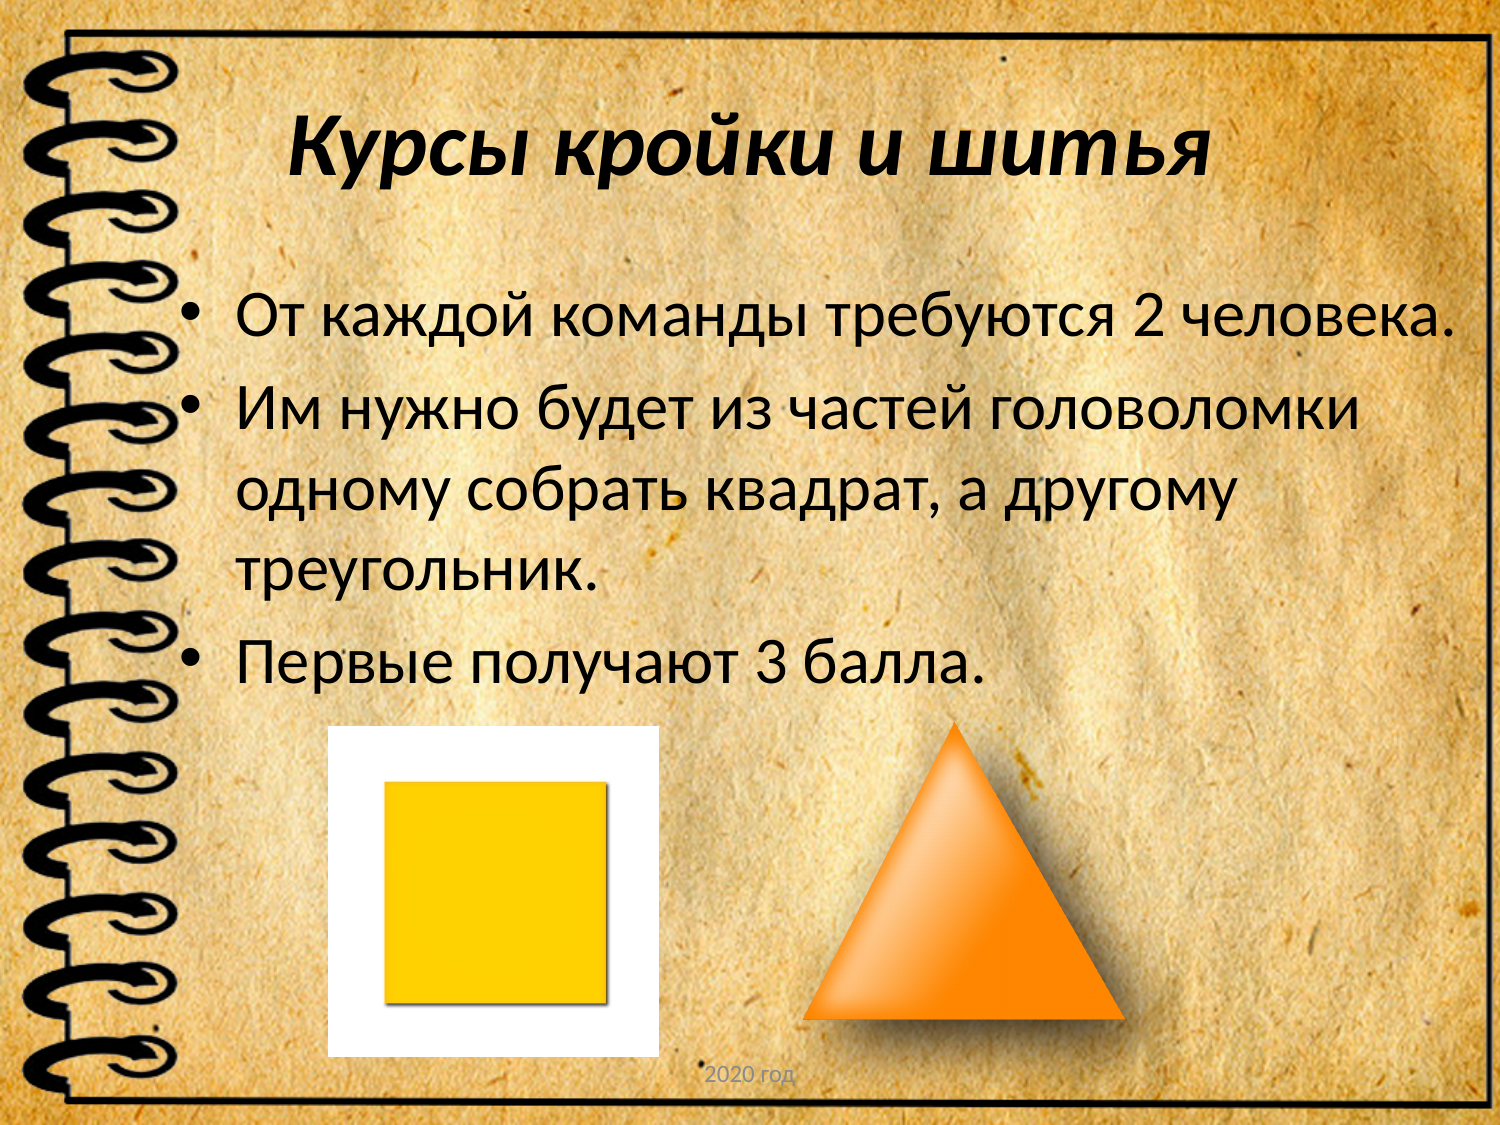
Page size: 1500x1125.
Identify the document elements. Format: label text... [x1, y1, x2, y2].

title Курсы кройки и шитья [75, 45, 1425, 233]
footer 2020 год [512, 1042, 779, 1103]
list От каждой команды требуются 2 человека. Им нужно будет из частей головоломки одному собрать квадрат, а другому треугольник. Первые получают 3 балла. [164, 262, 1477, 1005]
picture [0, 0, 1500, 1125]
